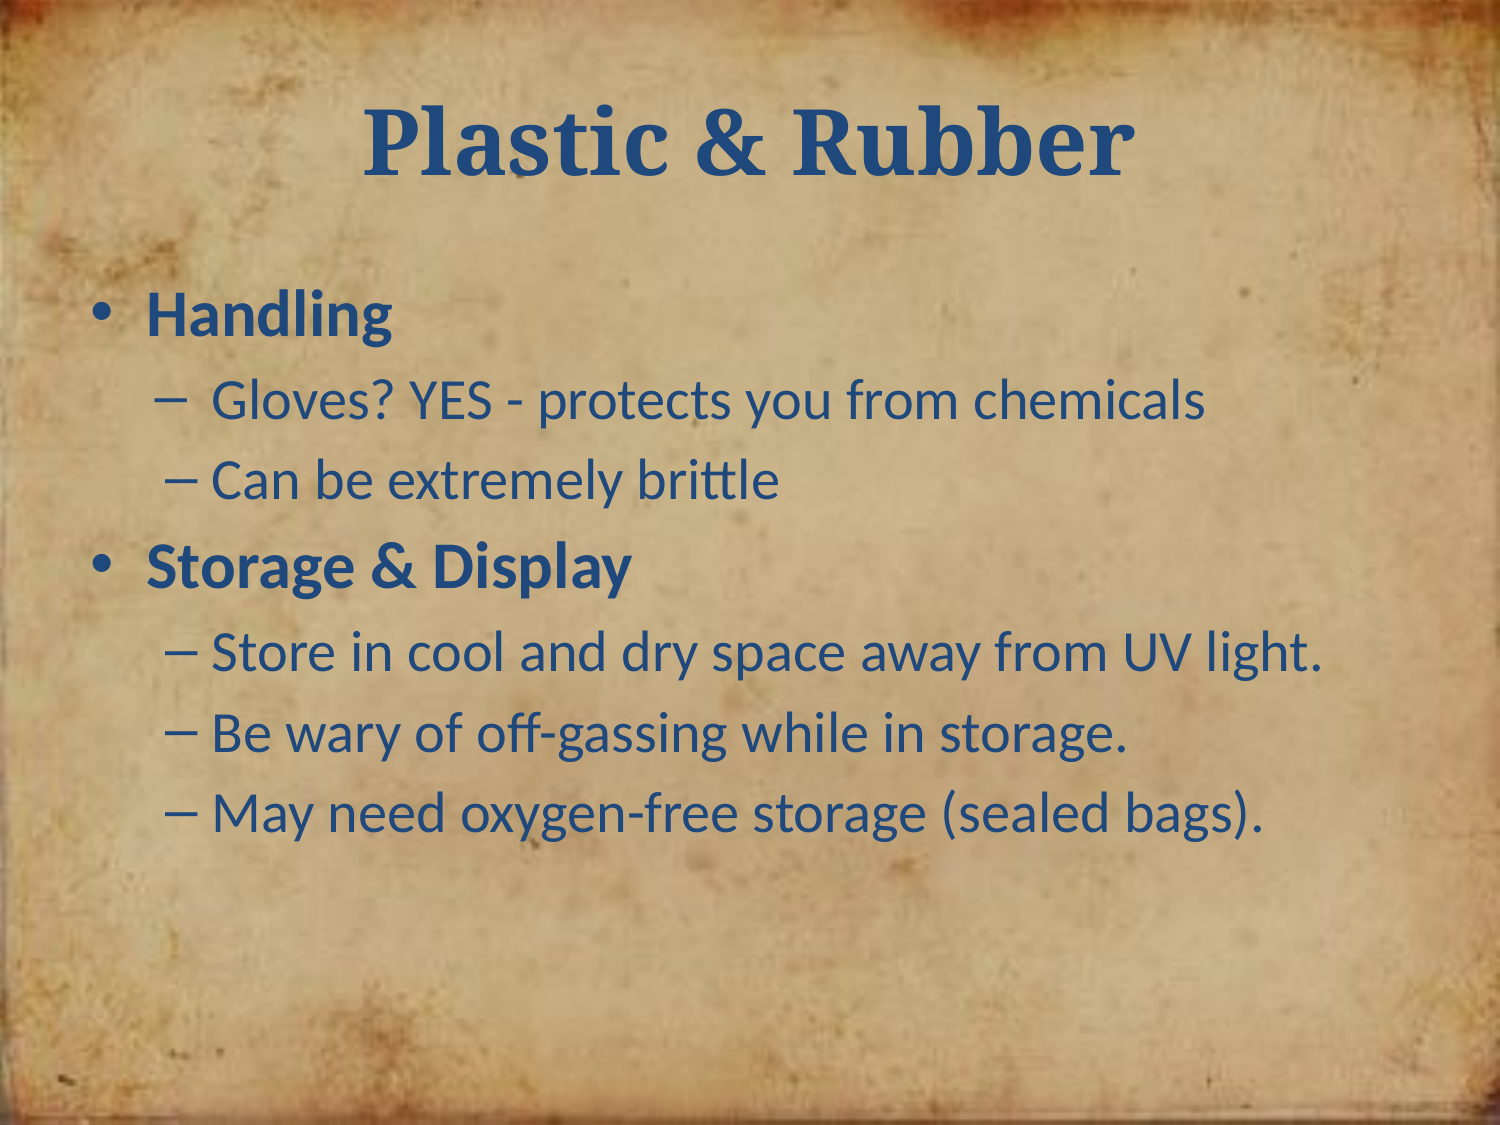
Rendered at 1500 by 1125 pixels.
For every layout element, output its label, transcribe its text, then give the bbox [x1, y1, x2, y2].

picture [0, 0, 1500, 1125]
list Handling Gloves? YES - protects you from chemicals Can be extremely brittle Storage & Display Store in cool and dry space away from UV light. Be wary of off-gassing while in storage. May need oxygen-free storage (sealed bags). [75, 262, 1425, 1005]
title Plastic & Rubber [75, 45, 1425, 233]
